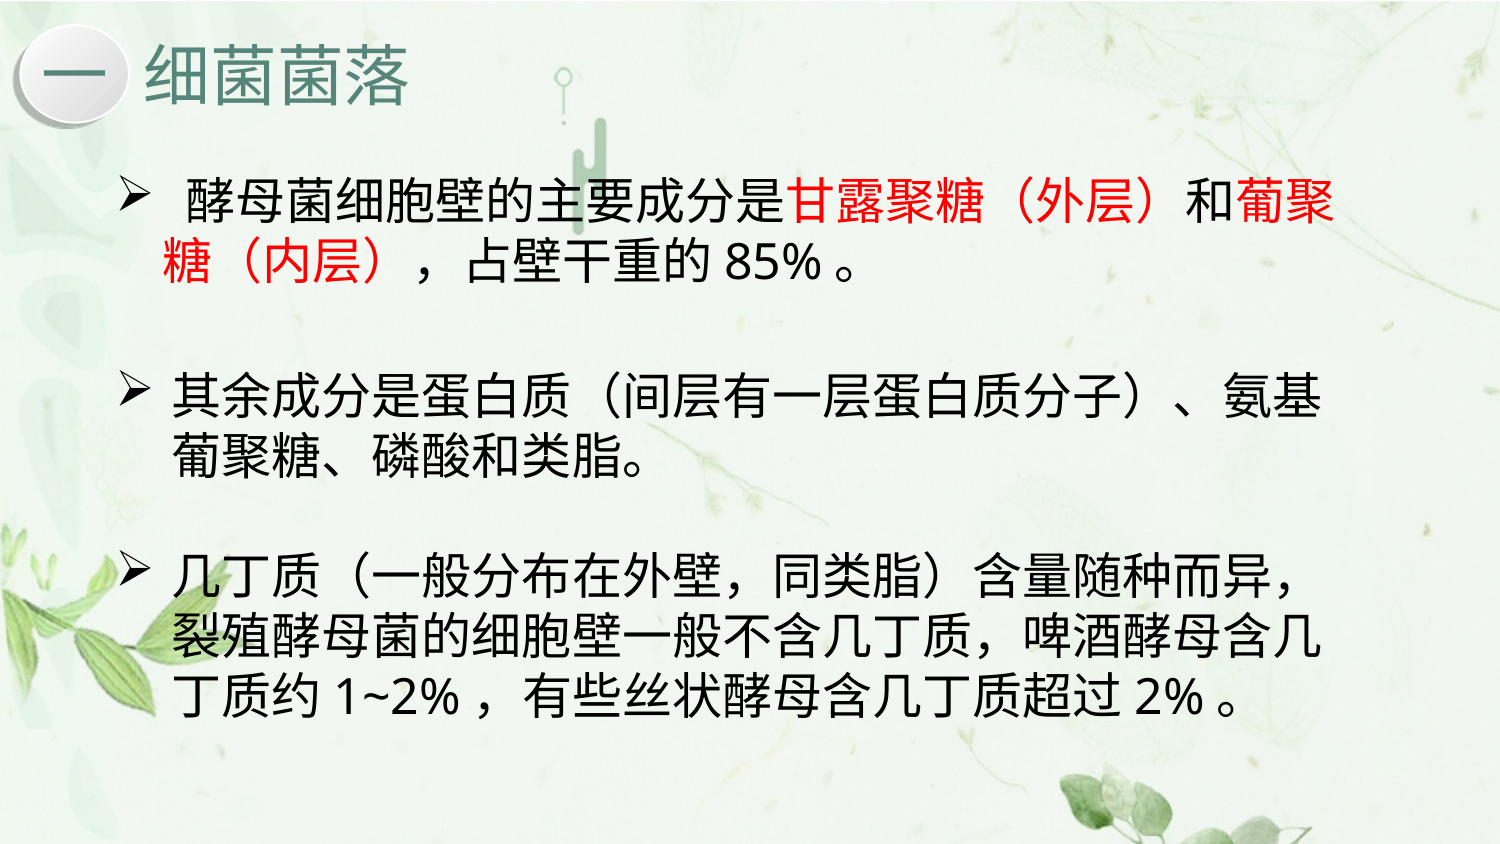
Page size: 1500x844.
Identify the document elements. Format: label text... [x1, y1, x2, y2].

text_box [20, 52, 26, 96]
text_box 其余成分是蛋白质（间层有一层蛋白质分子）、氨基葡聚糖、磷酸和类脂。 几丁质（一般分布在外壁，同类脂）含量随种而异，裂殖酵母菌的细胞壁一般不含几丁质，啤酒酵母含几丁质约1~2%，有些丝状酵母含几丁质超过2%。 [100, 357, 327, 733]
text_box 酵母菌细胞壁的主要成分是甘露聚糖（外层）和葡聚糖（内层），占壁干重的85%。 [100, 162, 327, 297]
text_box 酵母菌细胞壁的主要成分是甘露聚糖（外层）和葡聚糖（内层），占壁干重的85%。 [1172, 162, 1370, 297]
text_box [123, 51, 129, 97]
text_box 细菌菌落 [128, 26, 327, 122]
picture [1, 0, 1500, 844]
text_box 其余成分是蛋白质（间层有一层蛋白质分子）、氨基葡聚糖、磷酸和类脂。 几丁质（一般分布在外壁，同类脂）含量随种而异，裂殖酵母菌的细胞壁一般不含几丁质，啤酒酵母含几丁质约1~2%，有些丝状酵母含几丁质超过2%。 [1172, 357, 1362, 733]
text_box 一 [26, 25, 123, 120]
